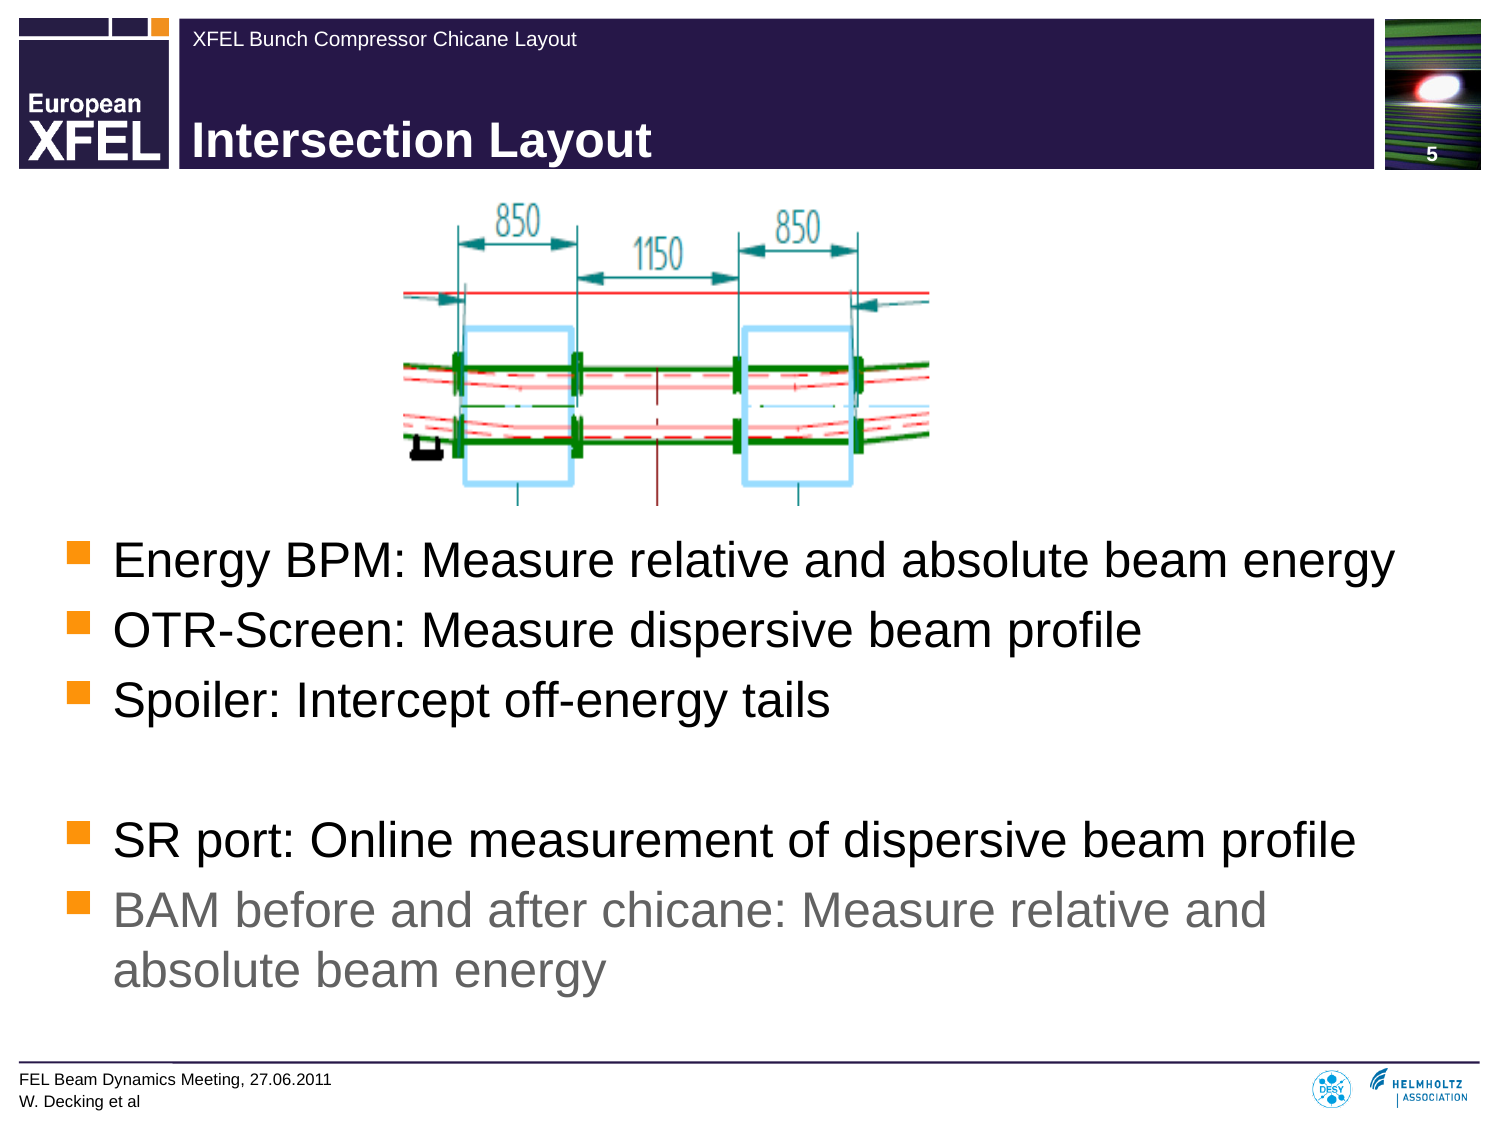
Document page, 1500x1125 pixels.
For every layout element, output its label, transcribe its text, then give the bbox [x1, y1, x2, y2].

footer FEL Beam Dynamics Meeting, 27.06.2011 W. Decking et al [19, 1067, 955, 1111]
slide_number 5 [1384, 18, 1480, 169]
list Energy BPM: Measure relative and absolute beam energy OTR-Screen: Measure dispersive beam profile Spoiler: Intercept off-energy tails SR port: Online measurement of dispersive beam profile BAM before and after chicane: Measure relative and absolute beam energy [19, 527, 1479, 1040]
title Intersection Layout [179, 88, 1375, 168]
picture [19, 18, 169, 169]
picture [1385, 19, 1481, 170]
picture [1310, 1068, 1353, 1110]
picture [403, 189, 930, 506]
picture [1370, 1068, 1467, 1108]
